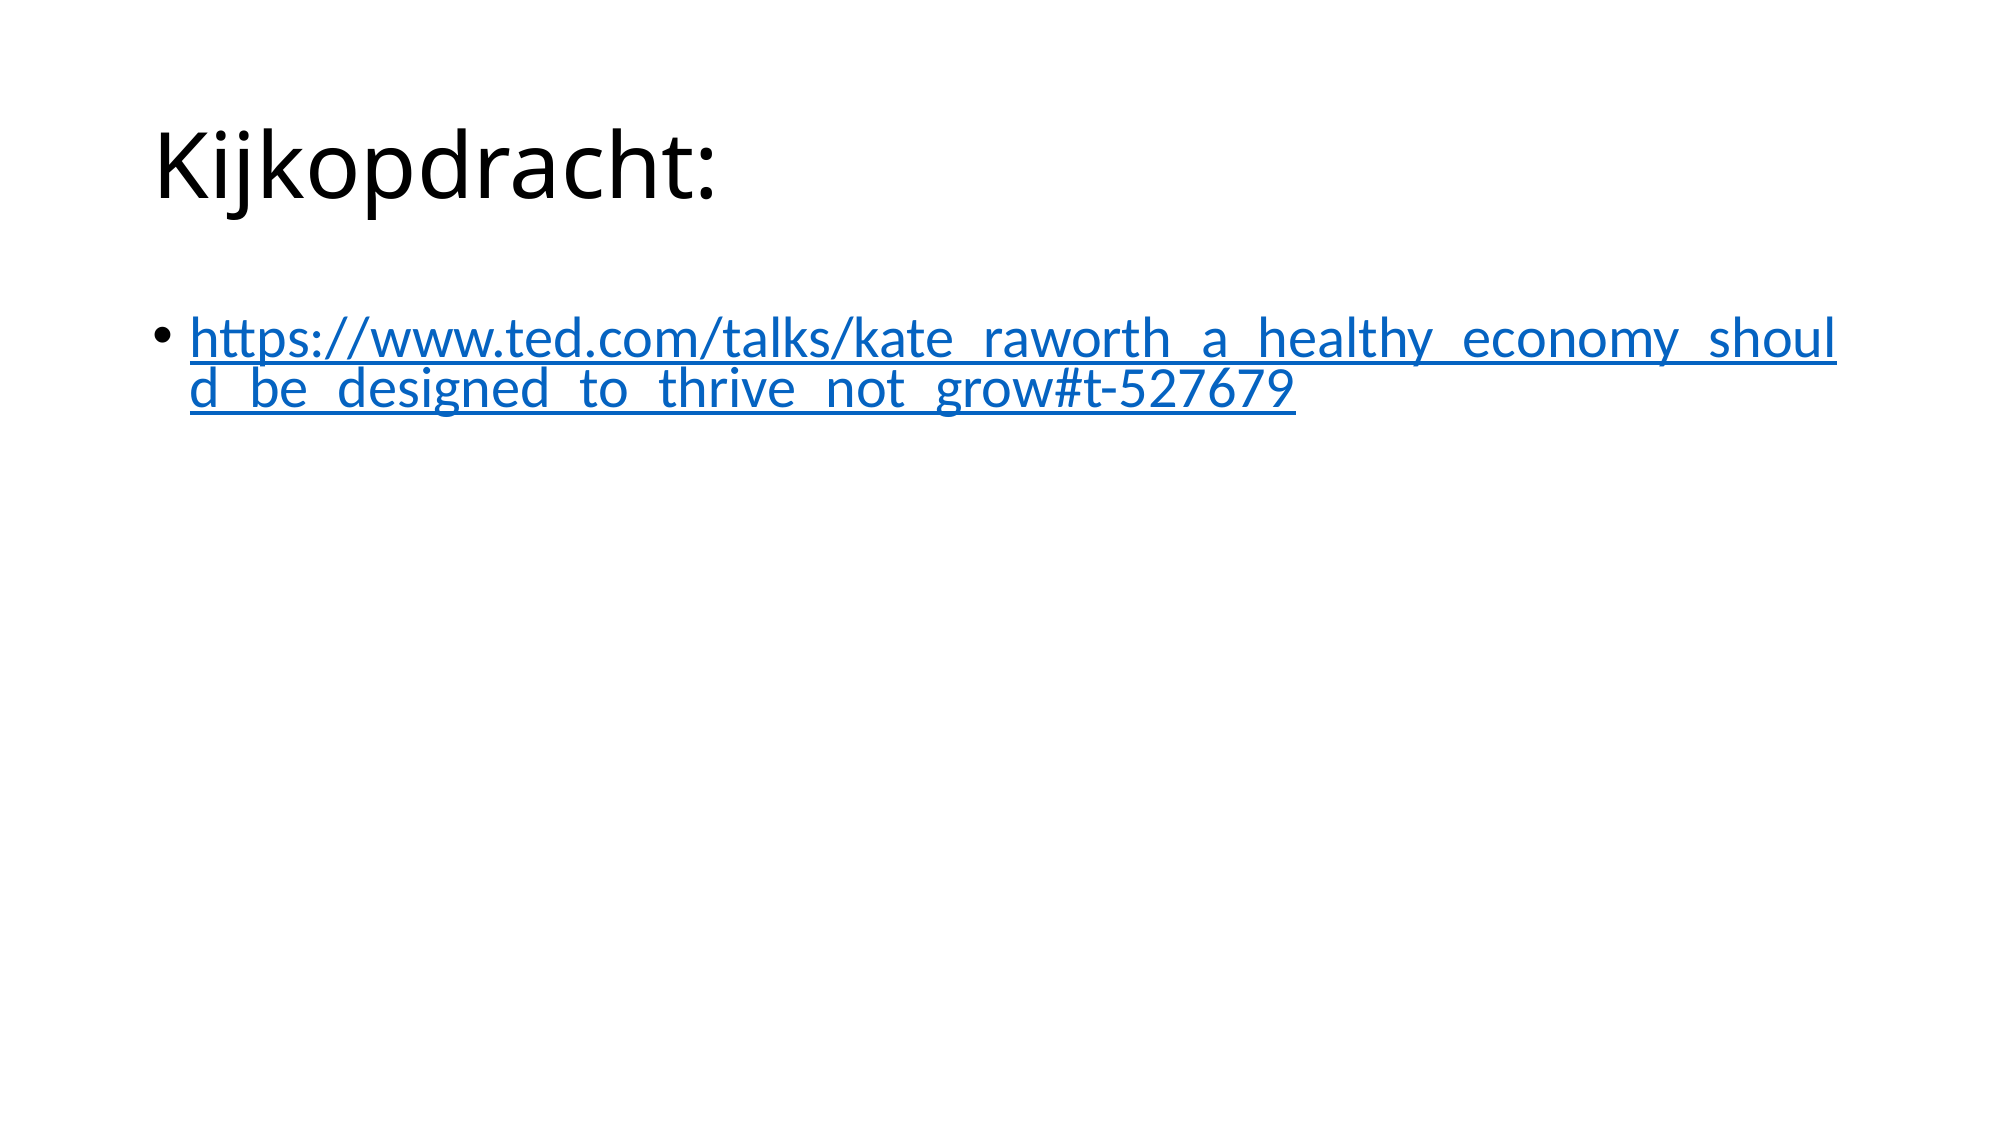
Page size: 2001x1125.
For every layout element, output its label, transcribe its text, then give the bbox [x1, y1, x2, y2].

list https://www.ted.com/talks/kate_raworth_a_healthy_economy_should_be_designed_to_thrive_not_grow#t-527679 [137, 299, 1863, 1014]
title Kijkopdracht: [137, 59, 1863, 278]
